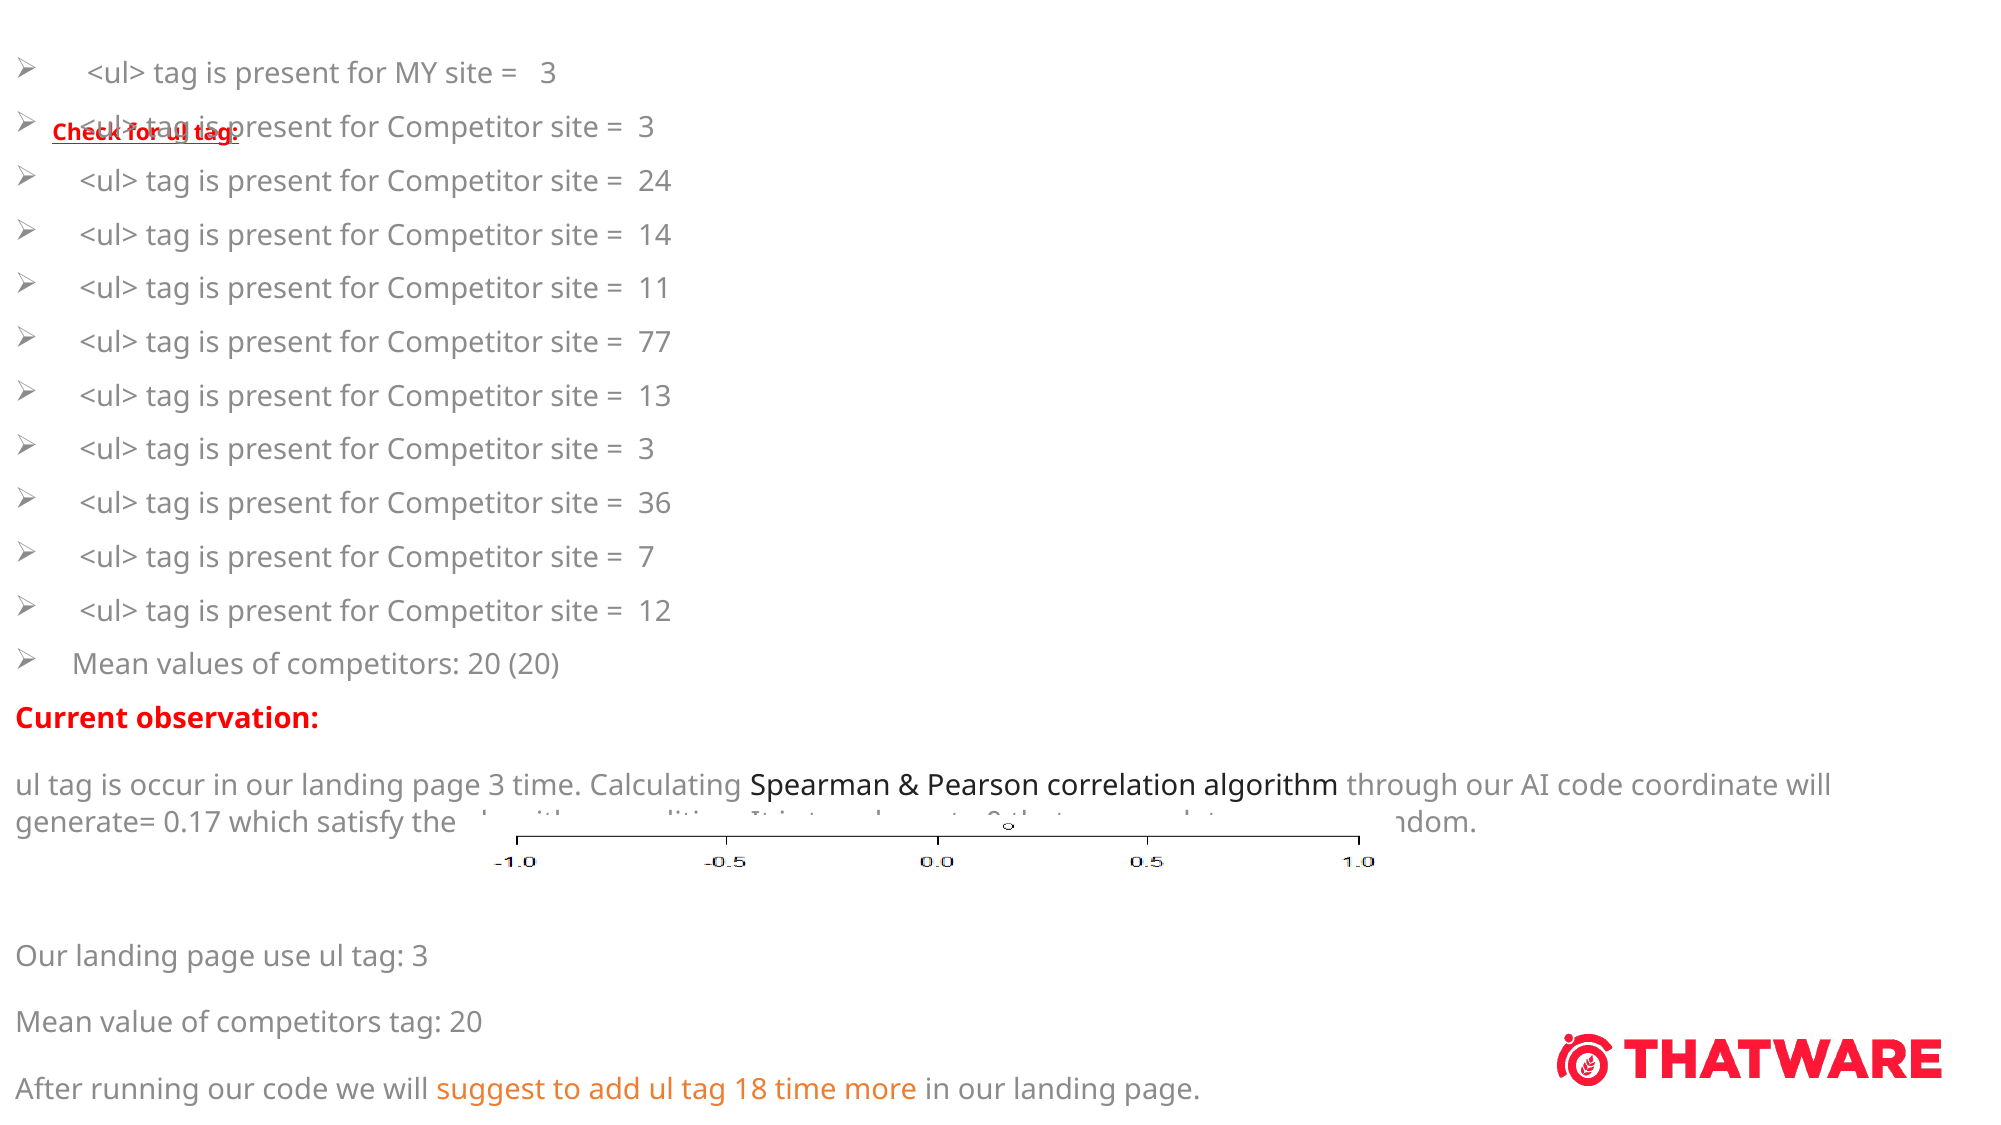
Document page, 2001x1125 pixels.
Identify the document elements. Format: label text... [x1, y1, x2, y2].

picture [462, 815, 1396, 883]
list <ul> tag is present for MY site = 3 <ul> tag is present for Competitor site = 3 <ul> tag is present for Competitor site = 24 <ul> tag is present for Competitor site = 14 <ul> tag is present for Competitor site = 11 <ul> tag is present for Competitor site = 77 <ul> tag is present for Competitor site = 13 <ul> tag is present for Competitor site = 3 <ul> tag is present for Competitor site = 36 <ul> tag is present for Competitor site = 7 <ul> tag is present for Competitor site = 12 Mean values of competitors: 20 (20) Current observation: ul tag is occur in our landing page 3 time. Calculating Spearman & Pearson correlation algorithm through our AI code coordinate will generate= 0.17 which satisfy the algorithm condition. It is too closer to 0 that means data appears random. Our landing page use ul tag: 3 Mean value of competitors tag: 20 After running our code we will suggest to add ul tag 18 time more in our landing page. [0, 44, 1989, 1125]
picture [1557, 1031, 1943, 1087]
